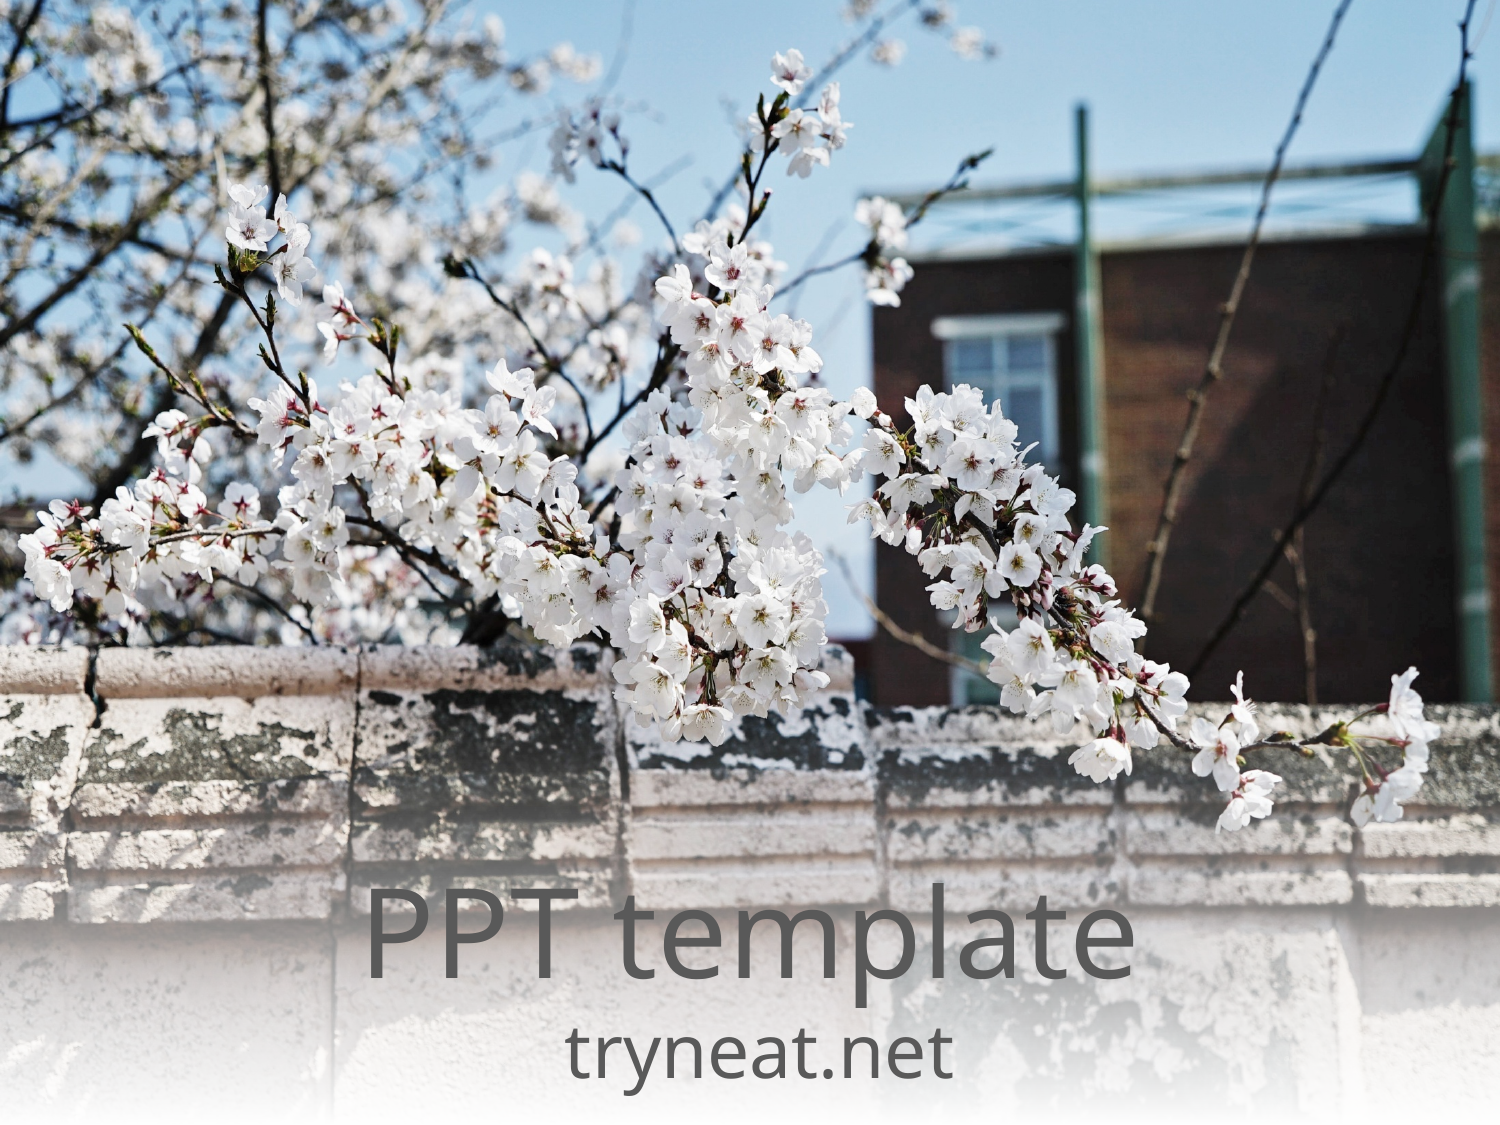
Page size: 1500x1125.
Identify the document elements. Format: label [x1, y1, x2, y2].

text_box [0, 0, 1500, 1125]
